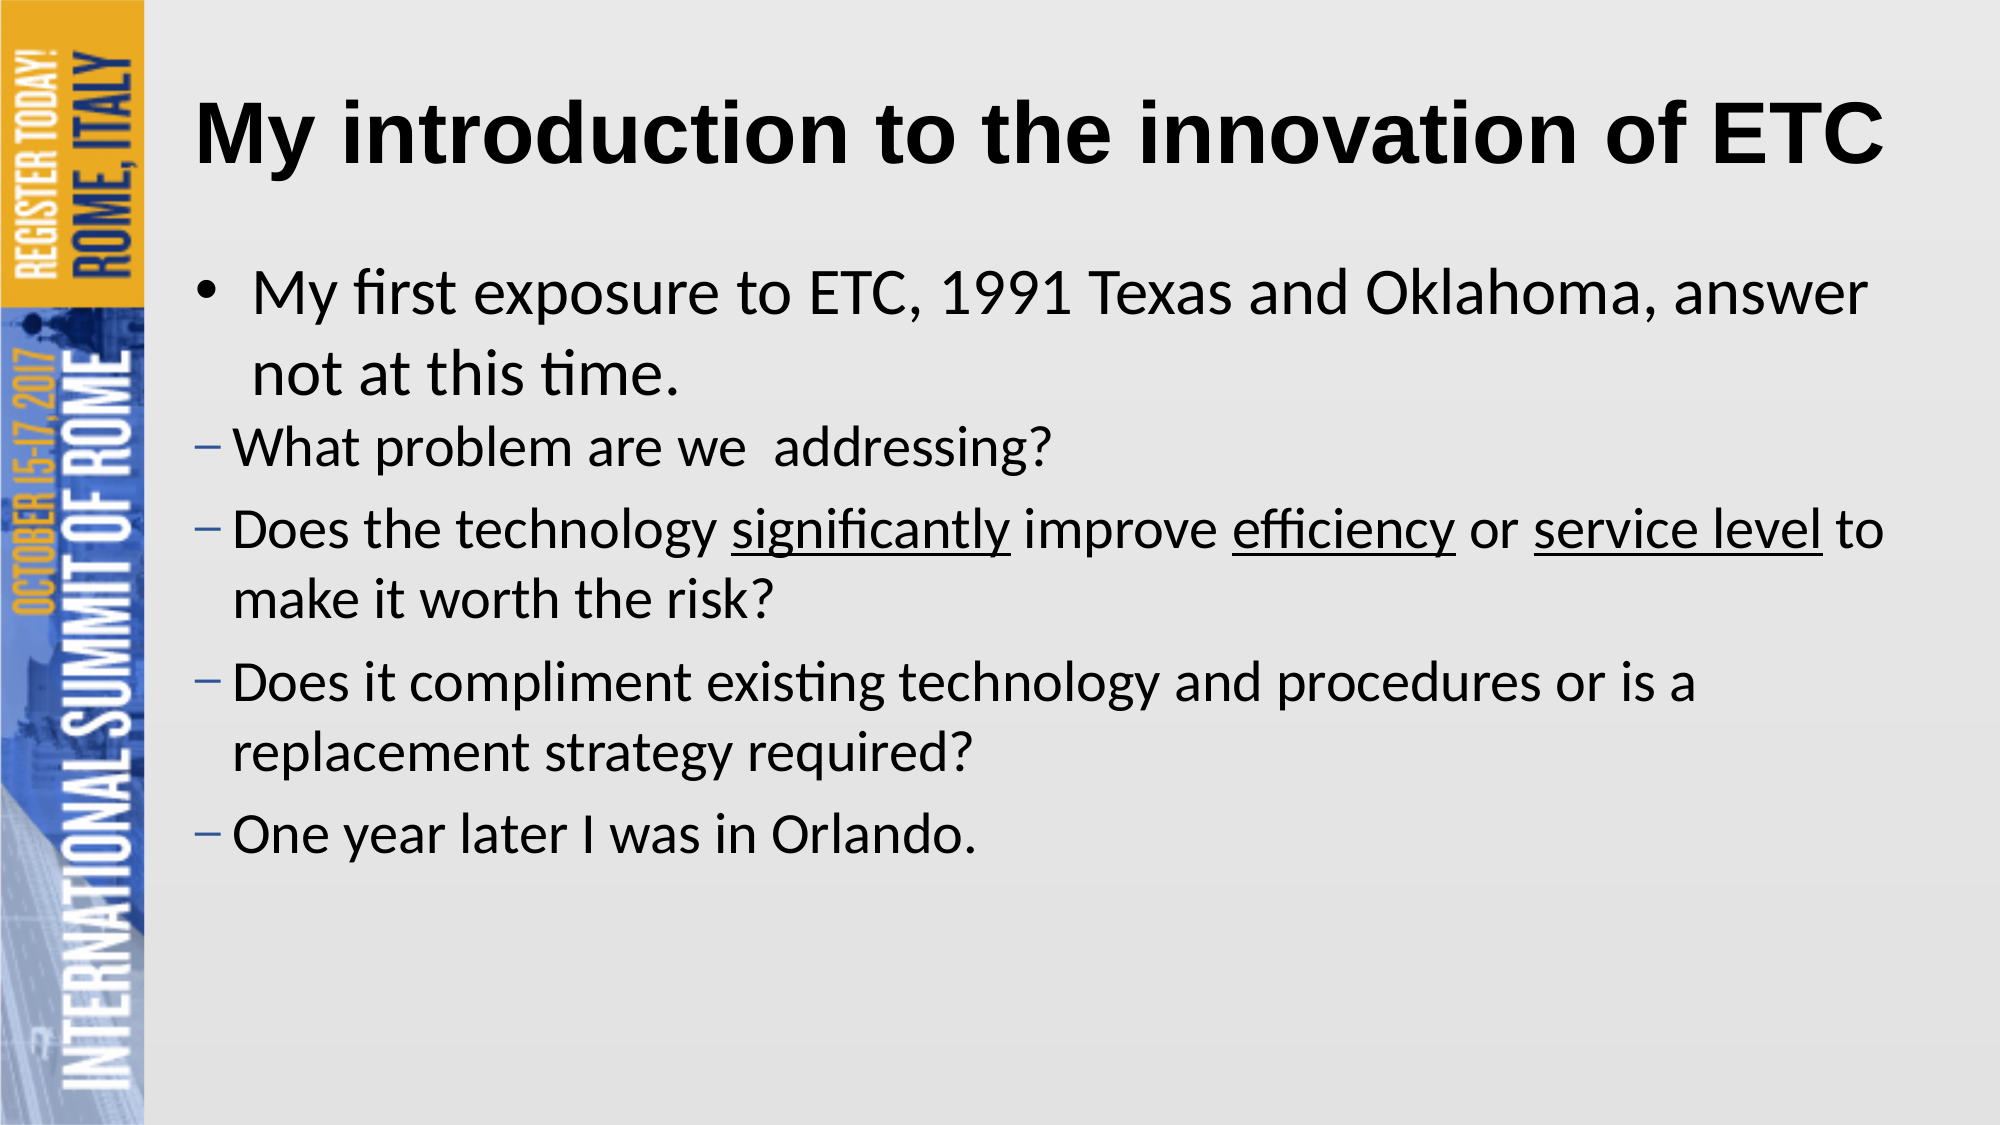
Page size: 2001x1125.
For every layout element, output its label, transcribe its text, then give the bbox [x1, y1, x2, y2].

title My introduction to the innovation of ETC [179, 59, 1971, 211]
picture [2, 1, 144, 1124]
list My first exposure to ETC, 1991 Texas and Oklahoma, answer not at this time. What problem are we addressing? Does the technology significantly improve efficiency or service level to make it worth the risk? Does it compliment existing technology and procedures or is a replacement strategy required? One year later I was in Orlando. [179, 240, 1971, 1014]
